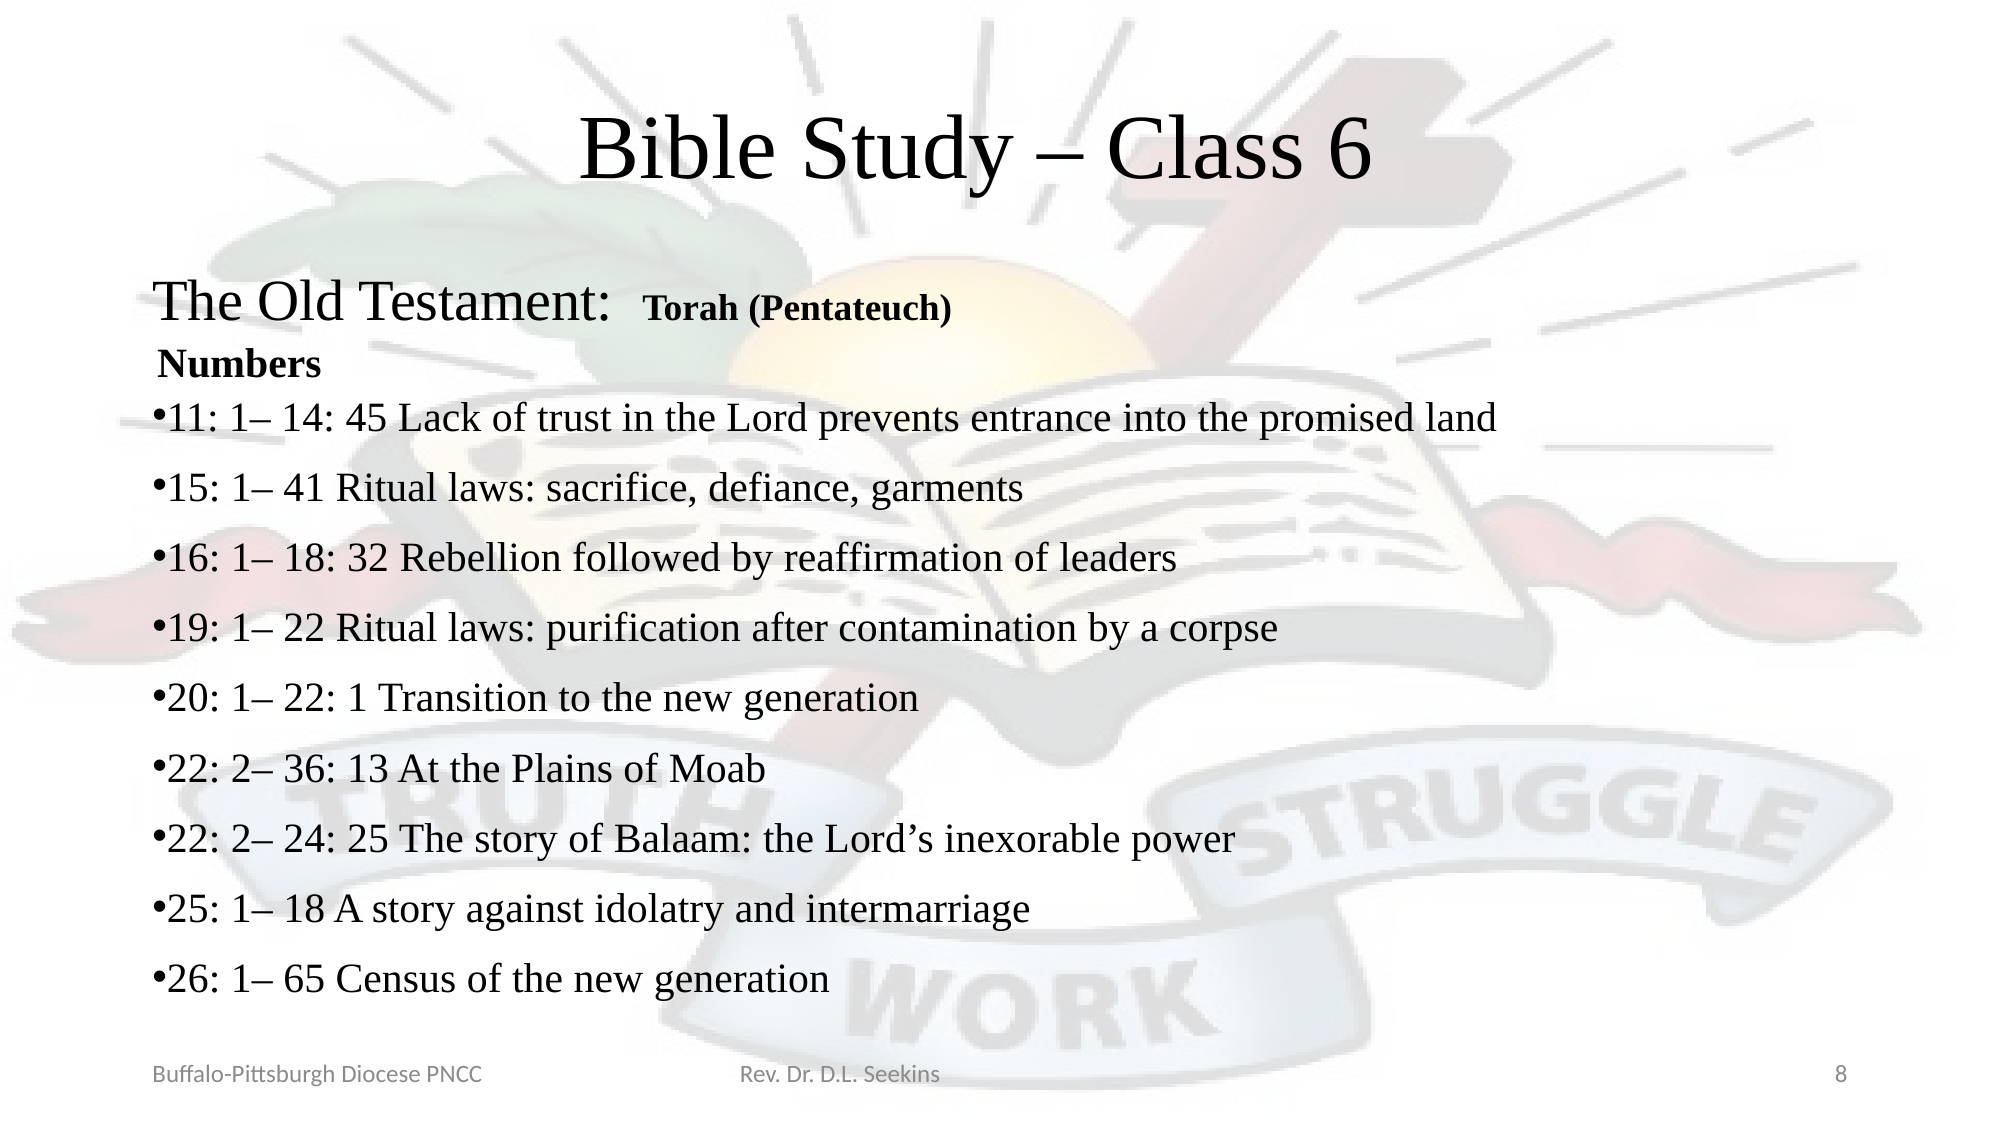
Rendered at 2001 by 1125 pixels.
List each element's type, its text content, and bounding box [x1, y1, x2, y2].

list The Old Testament: Torah (Pentateuch) Numbers 11: 1– 14: 45 Lack of trust in the Lord prevents entrance into the promised land 15: 1– 41 Ritual laws: sacrifice, defiance, garments 16: 1– 18: 32 Rebellion followed by reaffirmation of leaders 19: 1– 22 Ritual laws: purification after contamination by a corpse 20: 1– 22: 1 Transition to the new generation 22: 2– 36: 13 At the Plains of Moab 22: 2– 24: 25 The story of Balaam: the Lord’s inexorable power 25: 1– 18 A story against idolatry and intermarriage 26: 1– 65 Census of the new generation [137, 219, 1863, 1020]
slide_number 8 [1412, 1042, 1863, 1103]
title Bible Study – Class 6 [137, 59, 1863, 219]
footer Buffalo-Pittsburgh Diocese PNCC Rev. Dr. D.L. Seekins [137, 1042, 1412, 1103]
